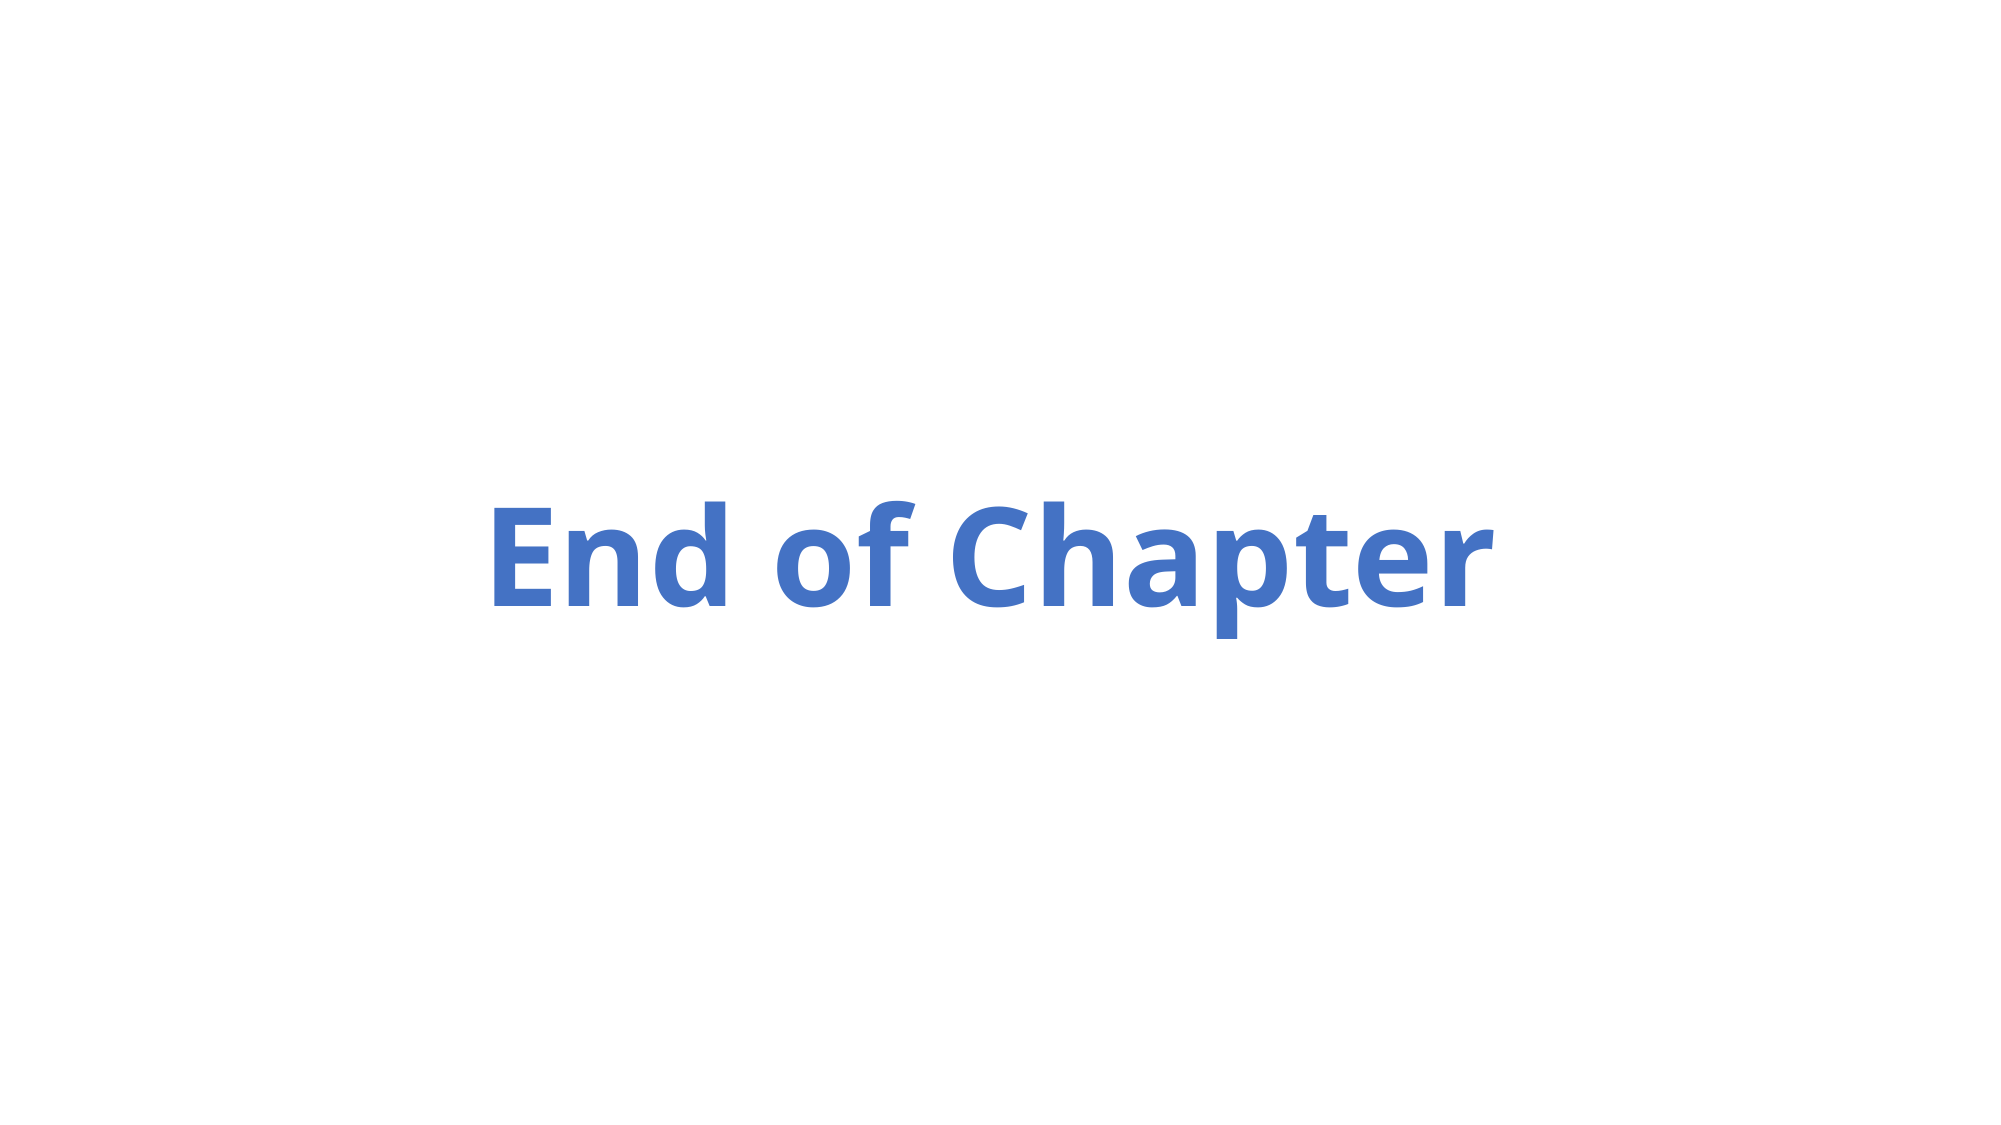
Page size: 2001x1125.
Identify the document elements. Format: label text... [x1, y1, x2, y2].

title End of Chapter [127, 453, 1853, 672]
